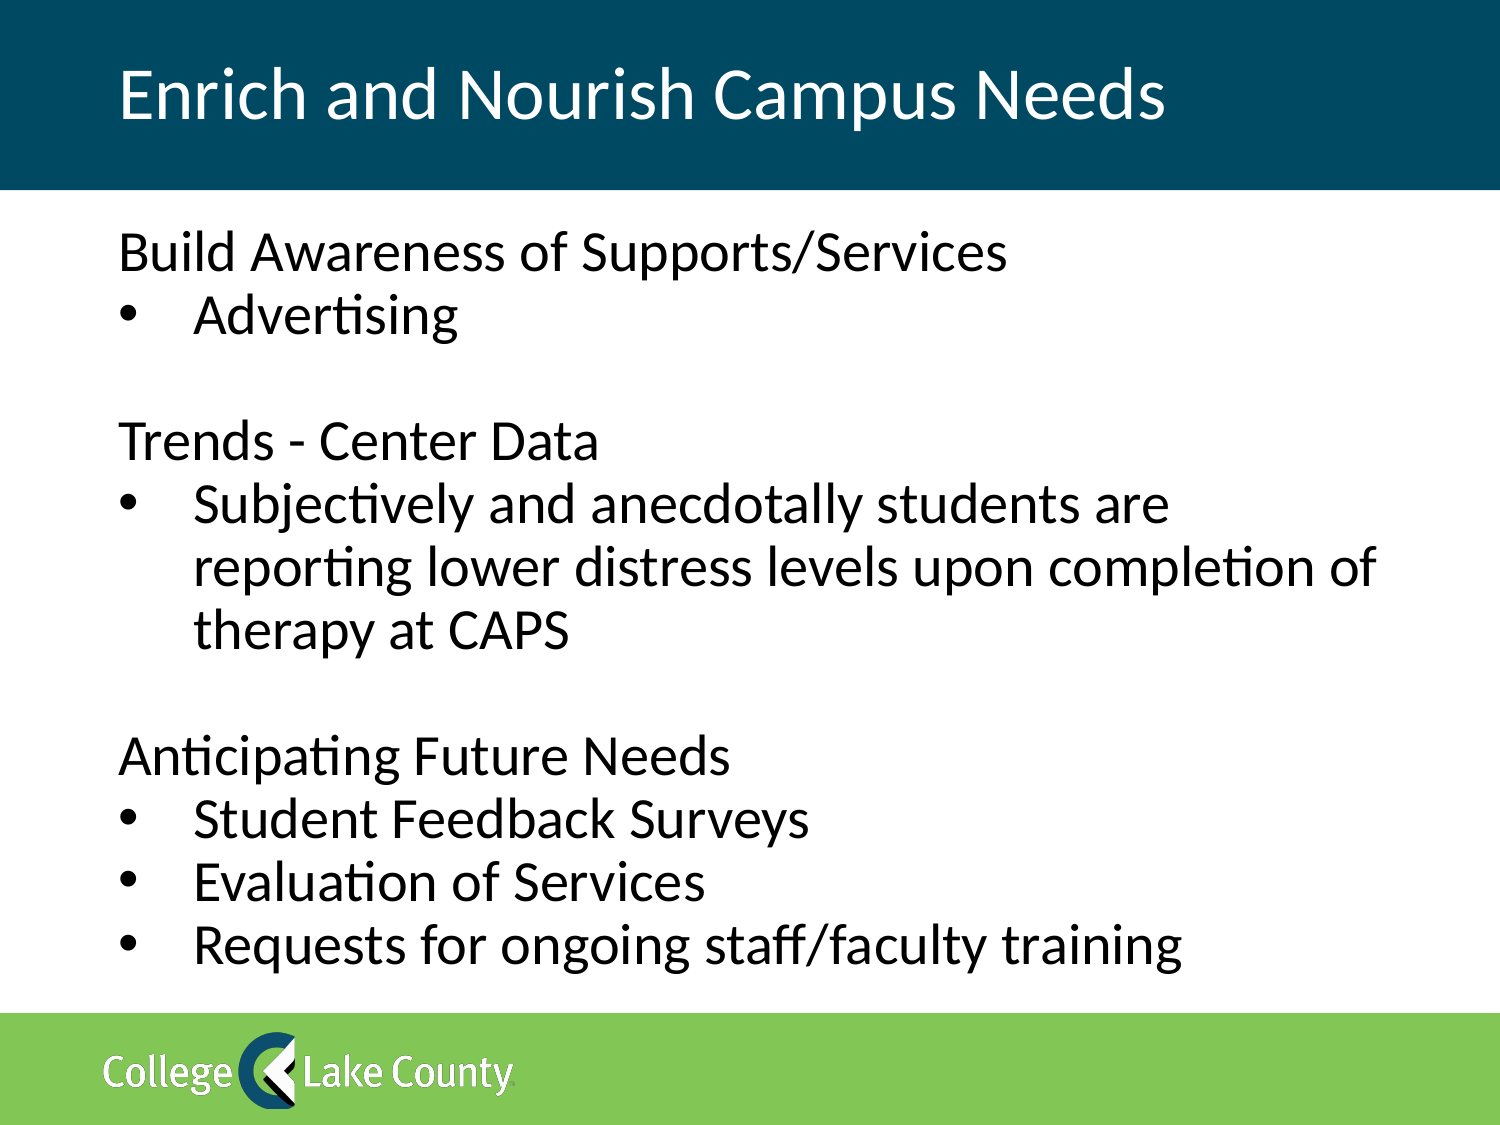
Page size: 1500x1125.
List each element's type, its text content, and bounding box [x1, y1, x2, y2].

list Build Awareness of Supports/Services Advertising Trends - Center Data Subjectively and anecdotally students are reporting lower distress levels upon completion of therapy at CAPS Anticipating Future Needs Student Feedback Surveys Evaluation of Services Requests for ongoing staff/faculty training [103, 213, 1397, 980]
picture [103, 1032, 515, 1109]
title Enrich and Nourish Campus Needs [103, 0, 1397, 191]
